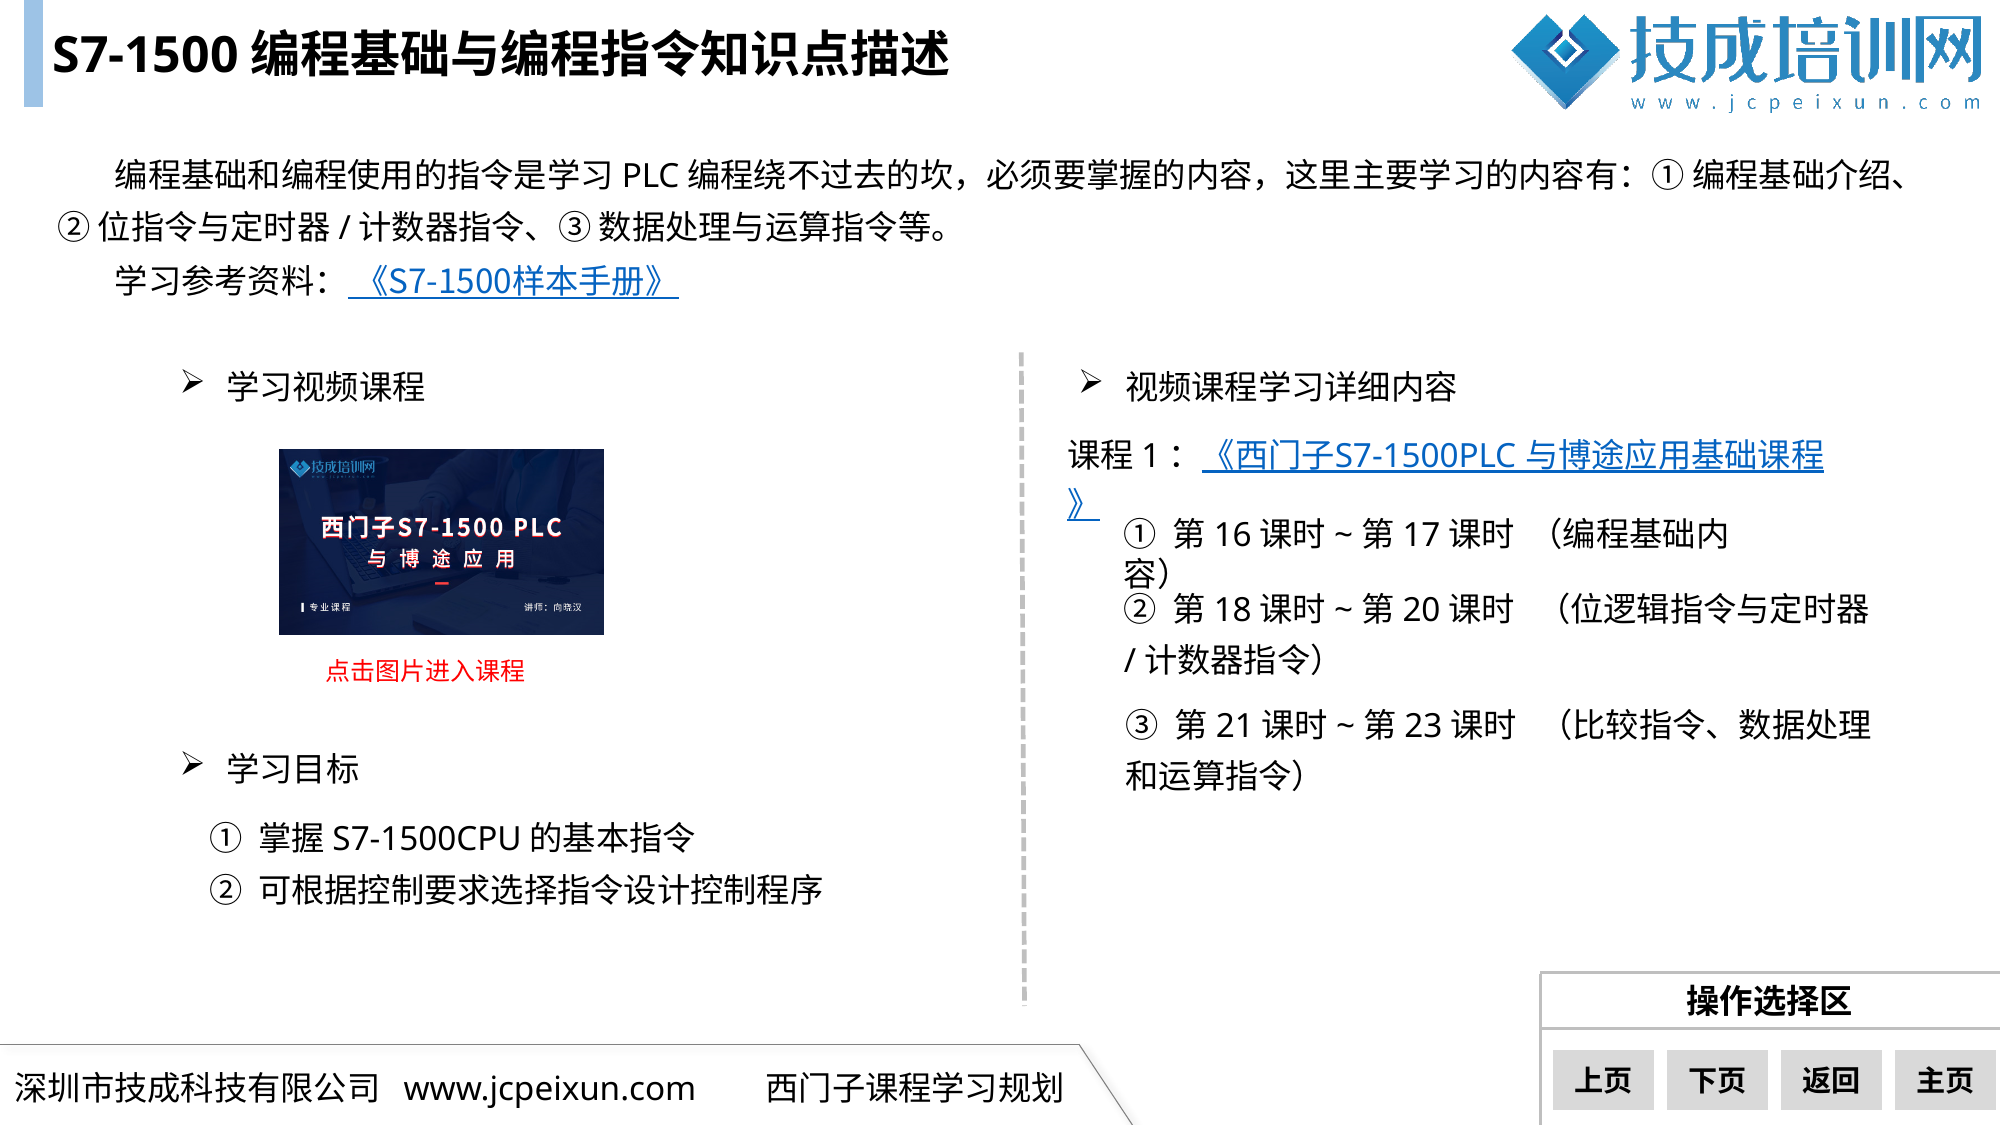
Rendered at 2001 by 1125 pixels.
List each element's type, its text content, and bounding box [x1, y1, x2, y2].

text_box ① 掌握S7-1500CPU的基本指令 ② 可根据控制要求选择指令设计控制程序 [151, 798, 872, 917]
text_box 下一页 [1598, 1047, 1741, 1108]
text_box 课程1：《西门子S7-1500PLC 与博途应用基础课程》 [1052, 427, 1860, 538]
text_box ① 第16课时~第17课时 （编程基础内容） [1109, 505, 1795, 568]
text_box 上页 [1552, 1049, 1656, 1111]
text_box 编程基础和编程使用的指令是学习PLC编程绕不过去的坎，必须要掌握的内容，这里主要学习的内容有：① 编程基础介绍、② 位指令与定时器/计数器指令、③ 数据处理与运算指令等。 学习参考资料： 《S7-1500样本手册》 [42, 135, 1947, 316]
text_box ② 第18课时~第20课时 （位逻辑指令与定时器/计数器指令） [1109, 568, 1896, 687]
text_box 下页 [1666, 1049, 1769, 1111]
picture [1511, 14, 1981, 113]
text_box 视频课程学习详细内容 [1063, 358, 1497, 414]
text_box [1021, 352, 1025, 1006]
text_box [277, 448, 605, 694]
text_box S7-1500编程基础与编程指令知识点描述 [37, 14, 966, 90]
text_box 主页 [1894, 1049, 1997, 1111]
text_box [24, 0, 43, 107]
text_box 学习视频课程 [164, 358, 442, 414]
text_box 返回 [1780, 1049, 1883, 1111]
text_box 学习目标 [164, 740, 442, 795]
text_box ③ 第21课时~第23课时 （比较指令、数据处理和运算指令） [1111, 684, 1898, 803]
